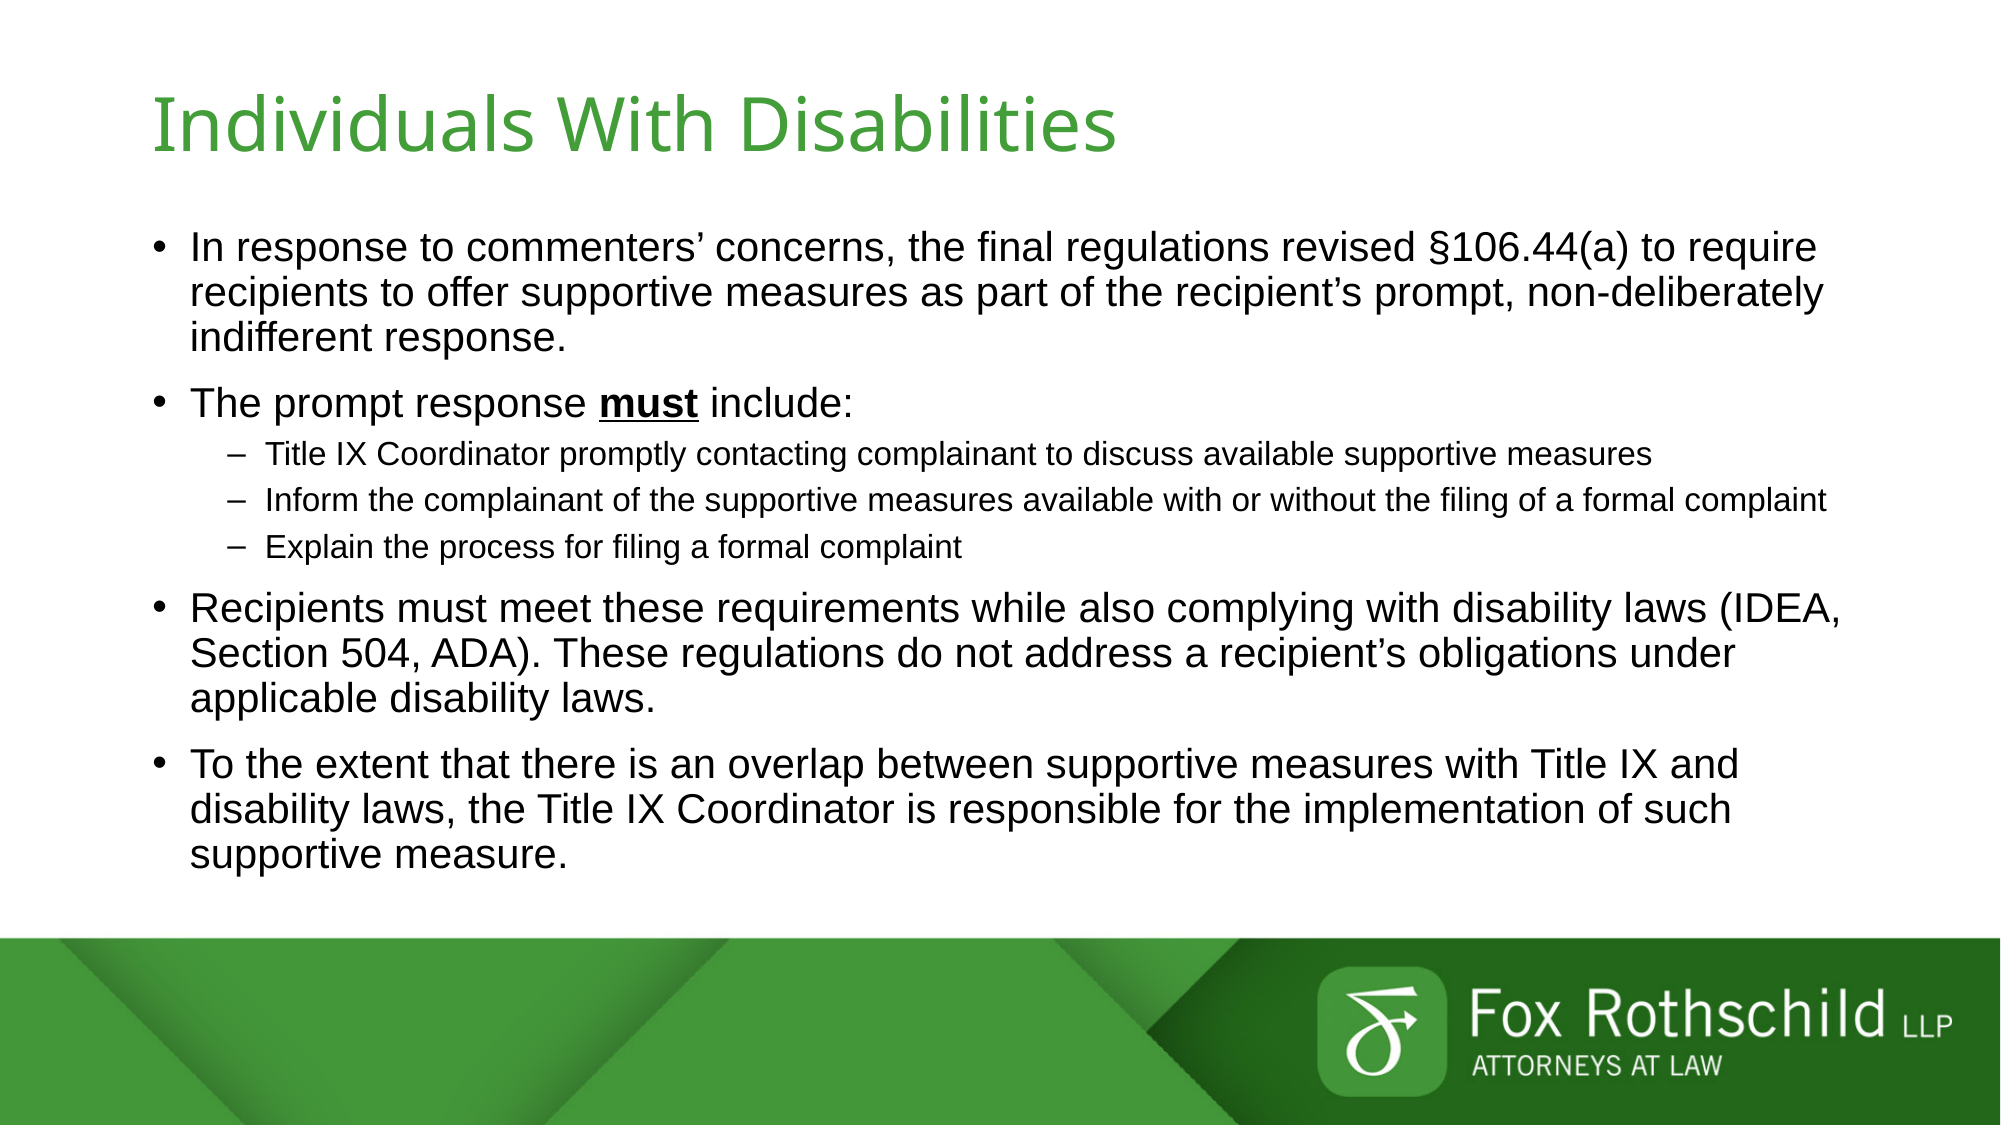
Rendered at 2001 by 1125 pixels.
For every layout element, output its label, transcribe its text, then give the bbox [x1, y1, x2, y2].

title Individuals With Disabilities [137, 59, 1863, 194]
picture [0, 0, 2001, 1125]
list In response to commenters’ concerns, the final regulations revised §106.44(a) to require recipients to offer supportive measures as part of the recipient’s prompt, non-deliberately indifferent response. The prompt response must include: Title IX Coordinator promptly contacting complainant to discuss available supportive measures Inform the complainant of the supportive measures available with or without the filing of a formal complaint Explain the process for filing a formal complaint Recipients must meet these requirements while also complying with disability laws (IDEA, Section 504, ADA). These regulations do not address a recipient’s obligations under applicable disability laws. To the extent that there is an overlap between supportive measures with Title IX and disability laws, the Title IX Coordinator is responsible for the implementation of such supportive measure. [137, 218, 1863, 936]
